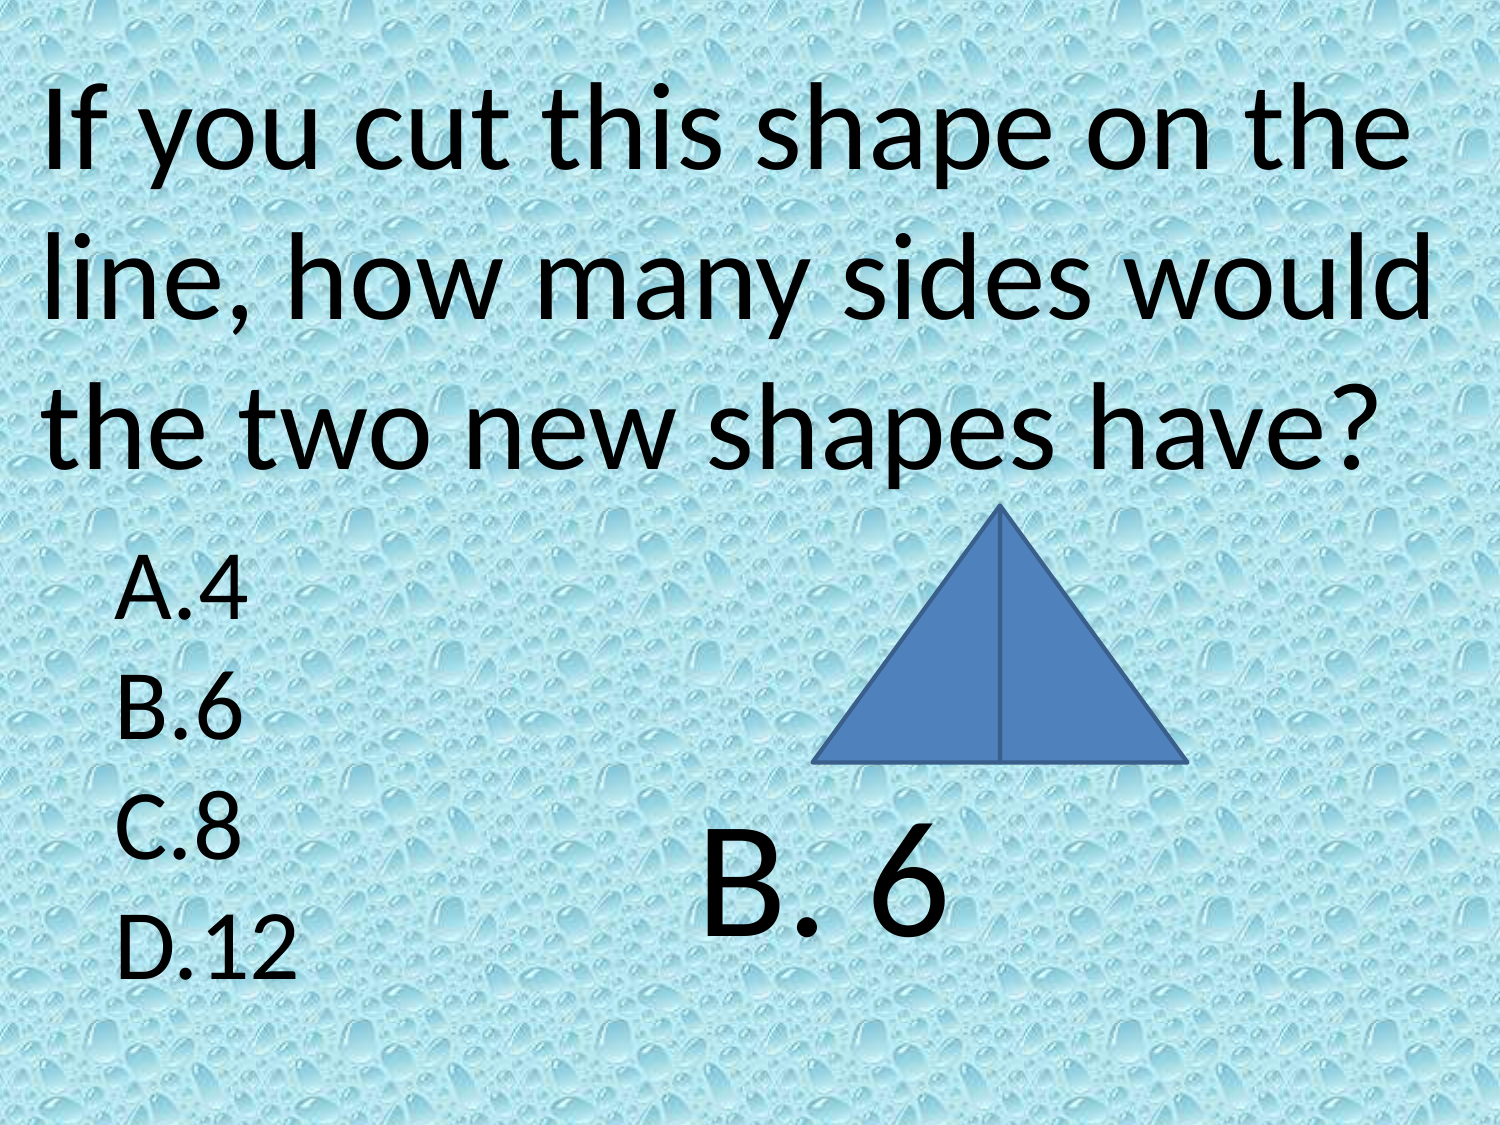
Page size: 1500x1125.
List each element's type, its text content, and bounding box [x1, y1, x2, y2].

text_box B. 6 [681, 762, 1075, 978]
text_box If you cut this shape on the line, how many sides would the two new shapes have? [24, 37, 1500, 503]
text_box 4 6 8 12 [99, 512, 413, 1007]
text_box [1003, 506, 1190, 765]
text_box [810, 503, 1003, 762]
picture [0, 0, 1500, 1125]
